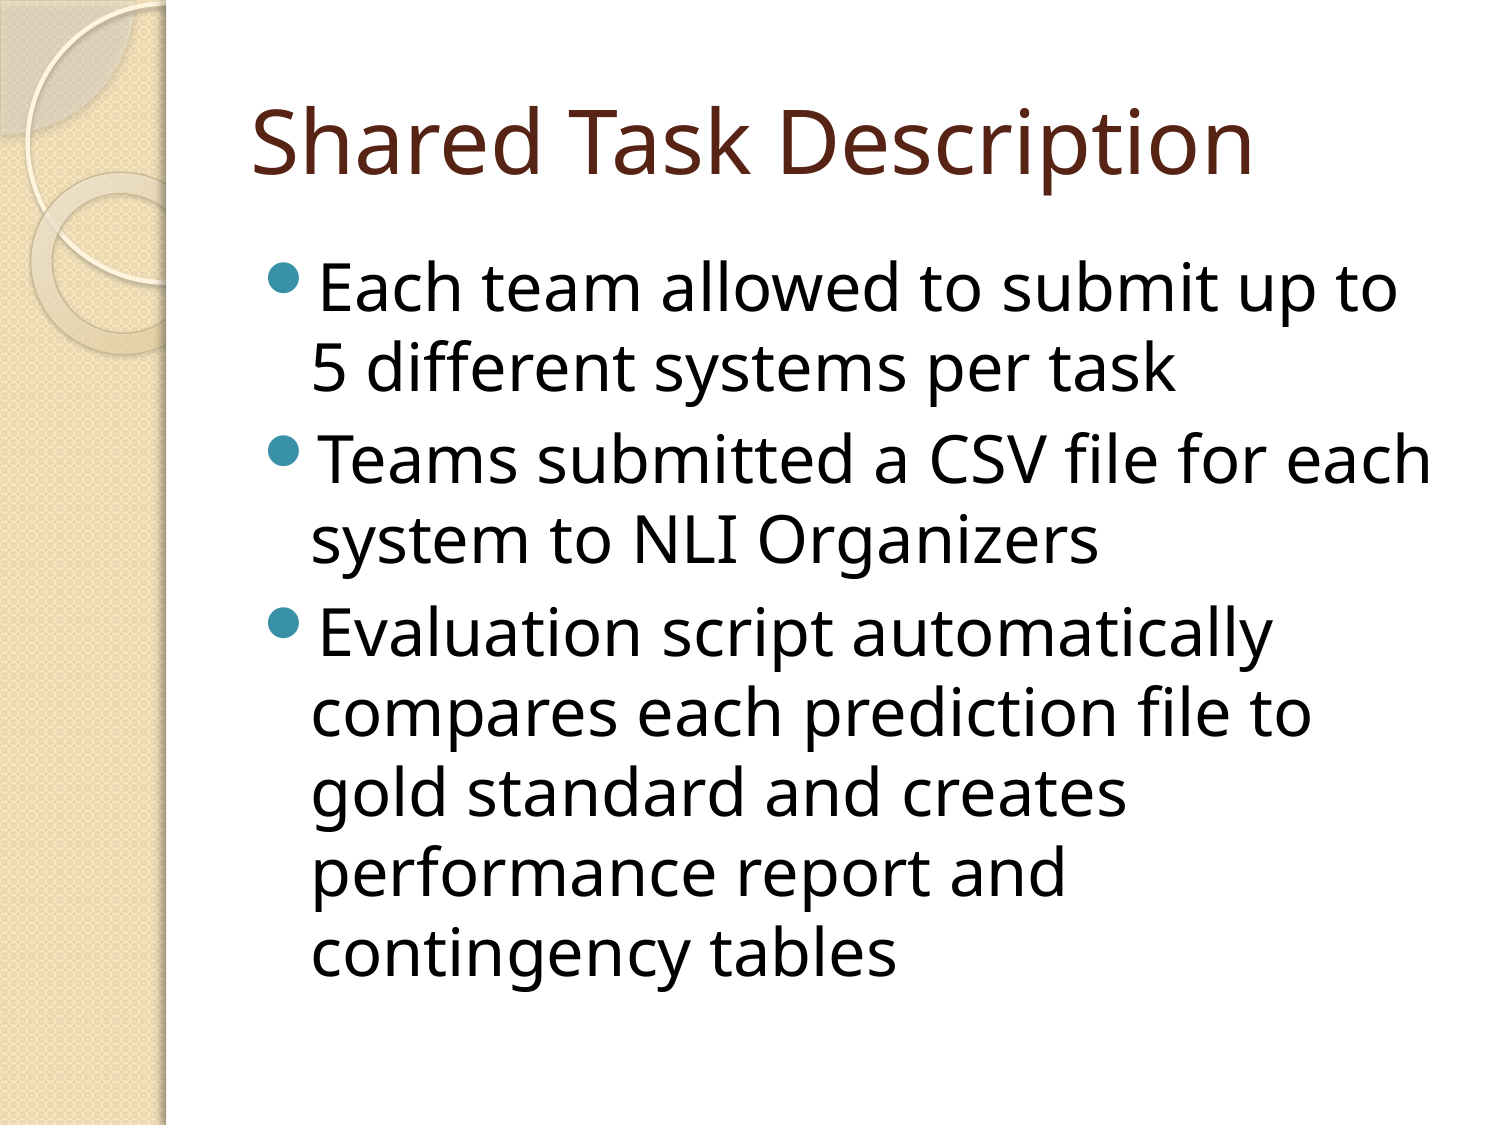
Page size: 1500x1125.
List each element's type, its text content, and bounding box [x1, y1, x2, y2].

list Each team allowed to submit up to 5 different systems per task Teams submitted a CSV file for each system to NLI Organizers Evaluation script automatically compares each prediction file to gold standard and creates performance report and contingency tables [235, 237, 1466, 1025]
title Shared Task Description [235, 45, 1466, 233]
